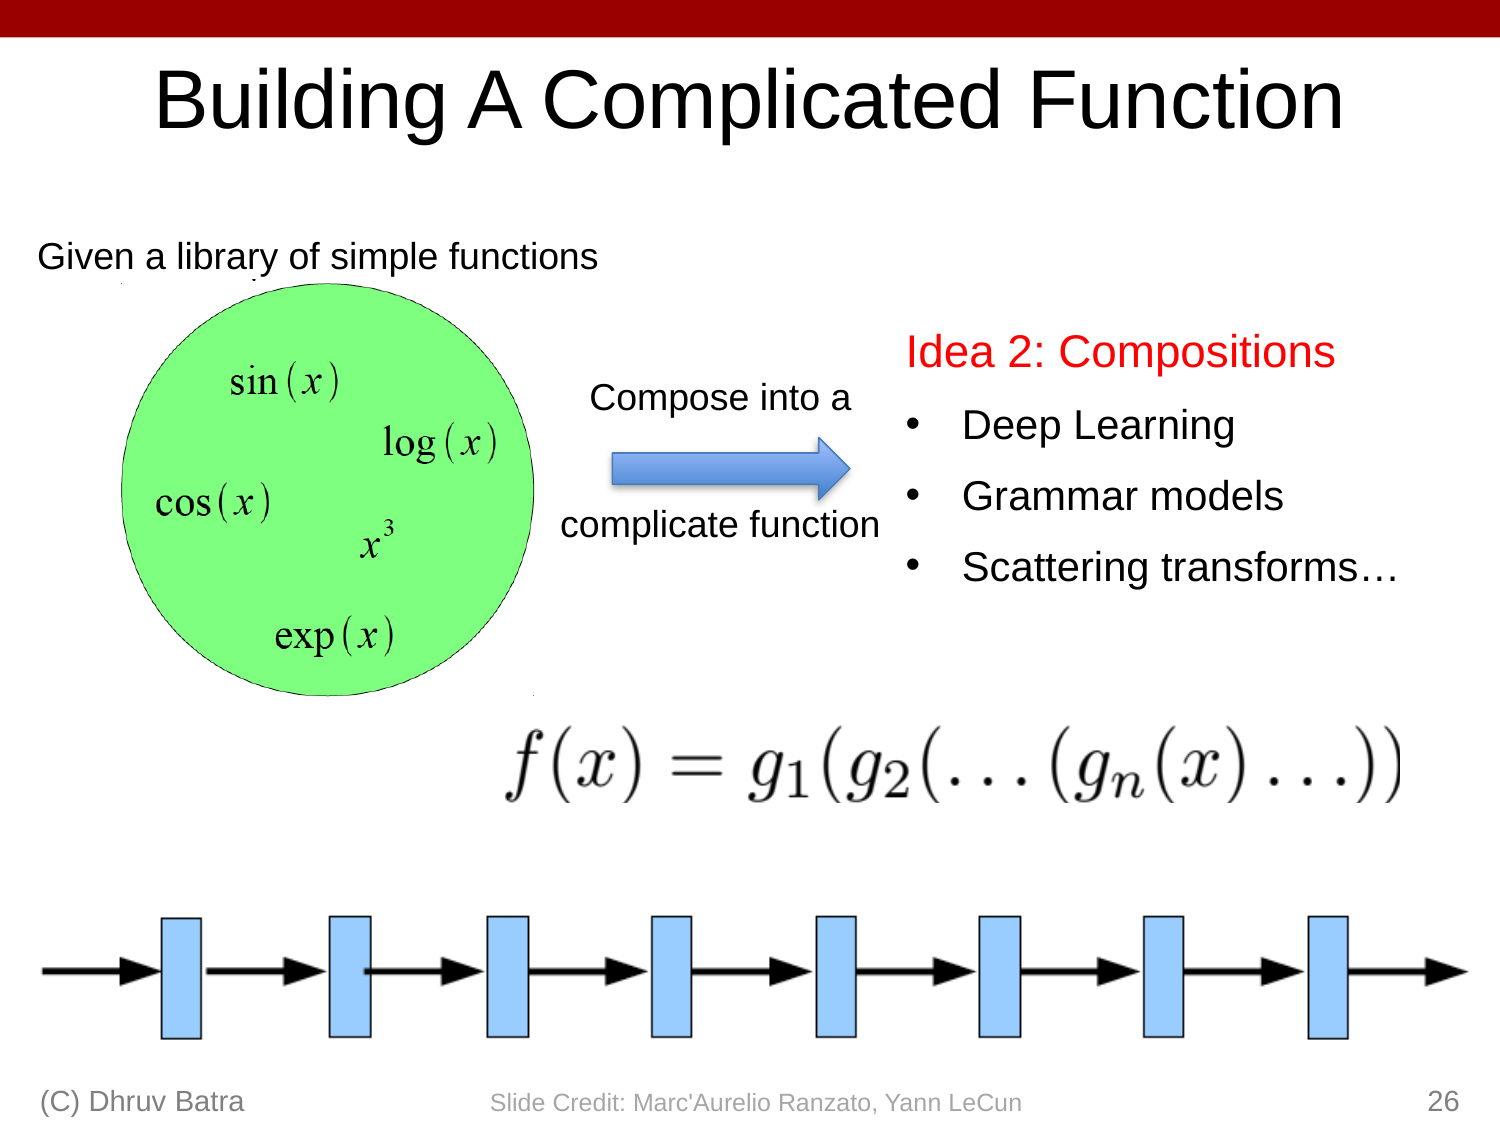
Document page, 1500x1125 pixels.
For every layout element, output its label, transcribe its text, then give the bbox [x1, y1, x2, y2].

text_box Given a library of simple functions [22, 224, 614, 285]
text_box Idea 2: Compositions Deep Learning Grammar models Scattering transforms… [890, 314, 1416, 597]
text_box Slide Credit: Marc'Aurelio Ranzato, Yann LeCun [475, 1091, 1039, 1124]
slide_number 26 [1162, 1091, 1476, 1125]
footer (C) Dhruv Batra [24, 1091, 501, 1125]
picture [102, 279, 539, 704]
picture [0, 837, 1500, 1083]
text_box Building A Complicated Function [0, 37, 1500, 150]
text_box Compose into a complicate function [545, 365, 890, 553]
picture [503, 724, 1401, 803]
